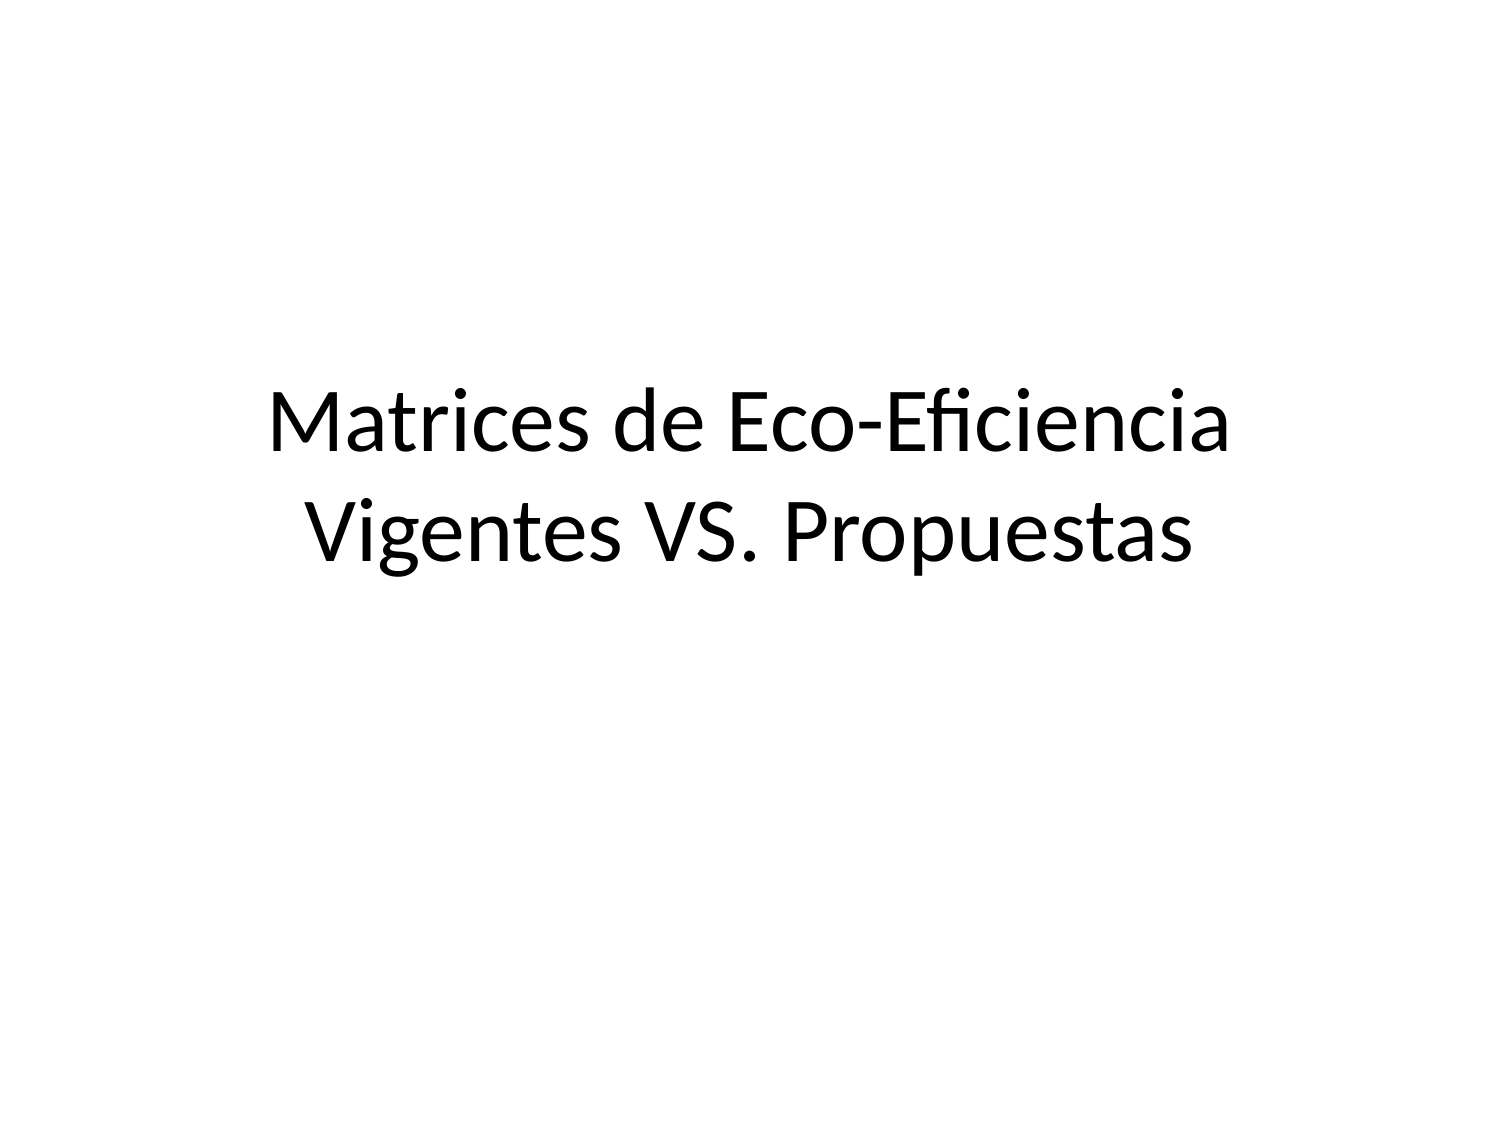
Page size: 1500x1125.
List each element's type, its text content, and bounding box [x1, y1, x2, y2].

title Matrices de Eco-Eficiencia Vigentes VS. Propuestas [112, 349, 1388, 591]
